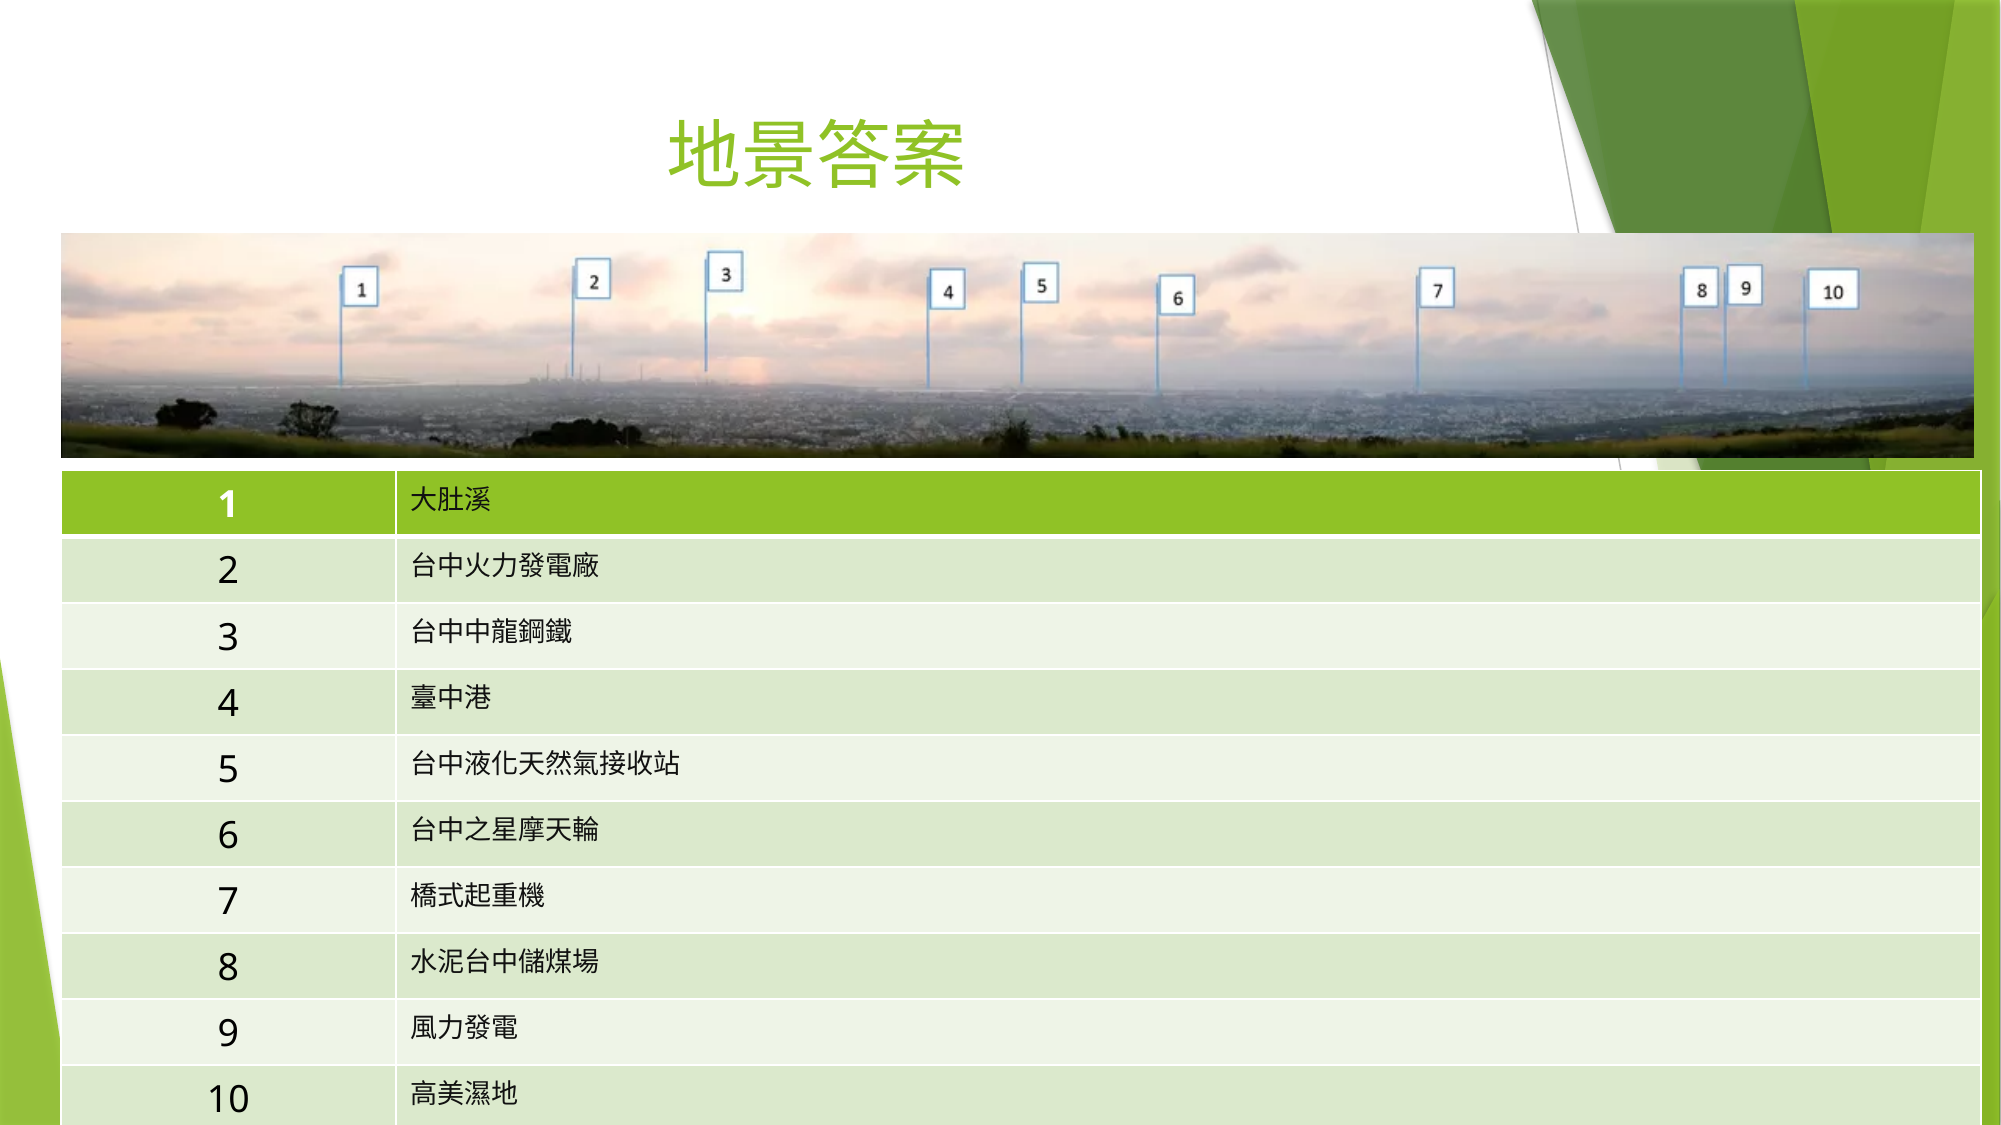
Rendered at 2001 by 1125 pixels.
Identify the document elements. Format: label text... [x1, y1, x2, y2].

table_cell 7 [62, 868, 395, 932]
table_cell 6 [62, 802, 395, 866]
table_cell 5 [62, 736, 395, 800]
table_cell 10 [62, 1066, 395, 1125]
table_cell 4 [62, 670, 395, 734]
title 地景答案 [111, 99, 1522, 231]
table_cell 8 [62, 934, 395, 998]
picture [60, 233, 1975, 458]
table_cell 台中火力發電廠 [397, 539, 1980, 602]
table_cell 高美濕地 [397, 1066, 1980, 1125]
table_header 大肚溪 [397, 471, 1980, 534]
table_cell 風力發電 [397, 1000, 1980, 1064]
table_cell 台中之星摩天輪 [397, 802, 1980, 866]
table_cell 臺中港 [397, 670, 1980, 734]
table_cell 水泥台中儲煤場 [397, 934, 1980, 998]
table_cell 台中液化天然氣接收站 [397, 736, 1980, 800]
table_cell 3 [62, 604, 395, 668]
table_cell 2 [62, 539, 395, 602]
table_cell 9 [62, 1000, 395, 1064]
table_cell 橋式起重機 [397, 868, 1980, 932]
table_cell 台中中龍鋼鐵 [397, 604, 1980, 668]
table_header 1 [62, 471, 395, 534]
